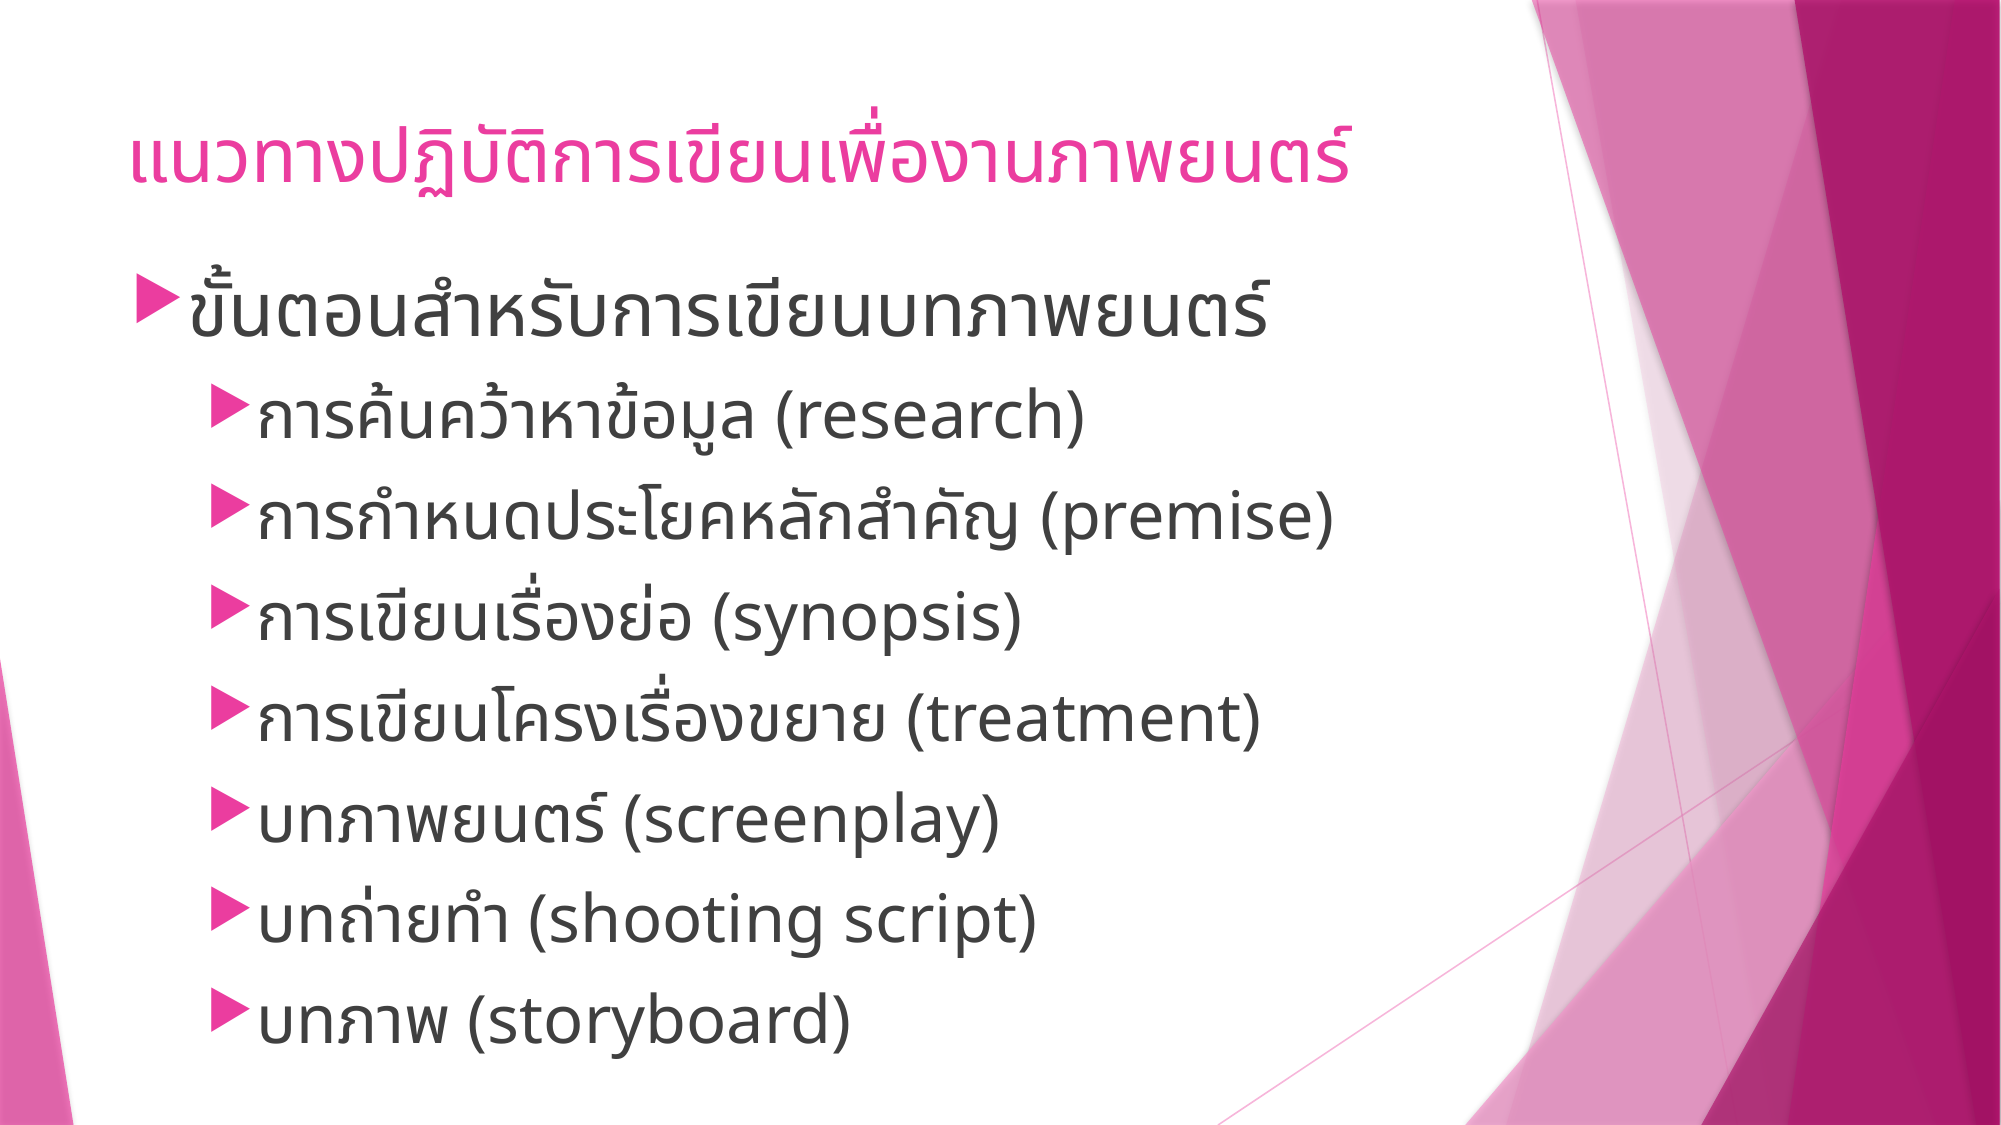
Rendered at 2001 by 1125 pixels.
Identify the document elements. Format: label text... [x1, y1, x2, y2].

list ขั้นตอนสำหรับการเขียนบทภาพยนตร์ การค้นคว้าหาข้อมูล (research) การกำหนดประโยคหลักสำคัญ (premise) การเขียนเรื่องย่อ (synopsis) การเขียนโครงเรื่องขยาย (treatment) บทภาพยนตร์ (screenplay) บทถ่ายทำ (shooting script) บทภาพ (storyboard) [116, 253, 1527, 891]
title แนวทางปฏิบัติการเขียนเพื่องานภาพยนตร์ [111, 99, 1522, 317]
